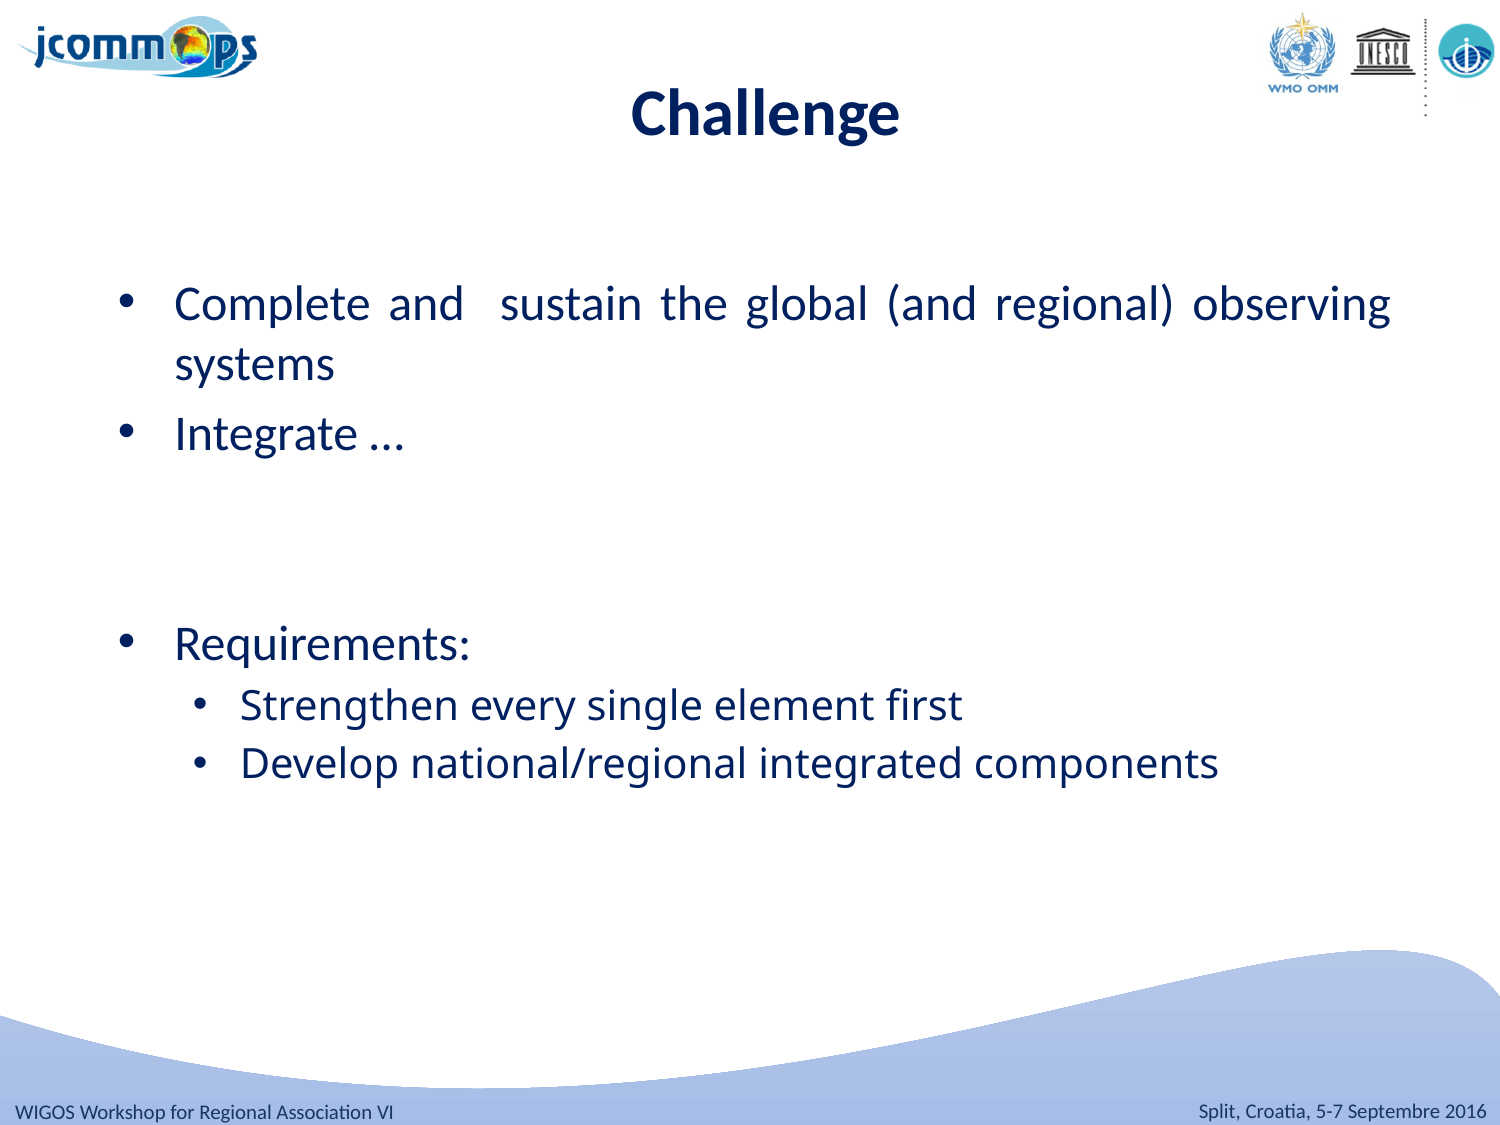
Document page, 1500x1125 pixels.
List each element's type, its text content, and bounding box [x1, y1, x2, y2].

picture [1278, 11, 1495, 117]
list Complete and sustain the global (and regional) observing systems Integrate … Requirements: Strengthen every single element first Develop national/regional integrated components [103, 262, 1407, 1000]
list Challenge [255, 11, 1278, 207]
picture [17, 16, 255, 78]
